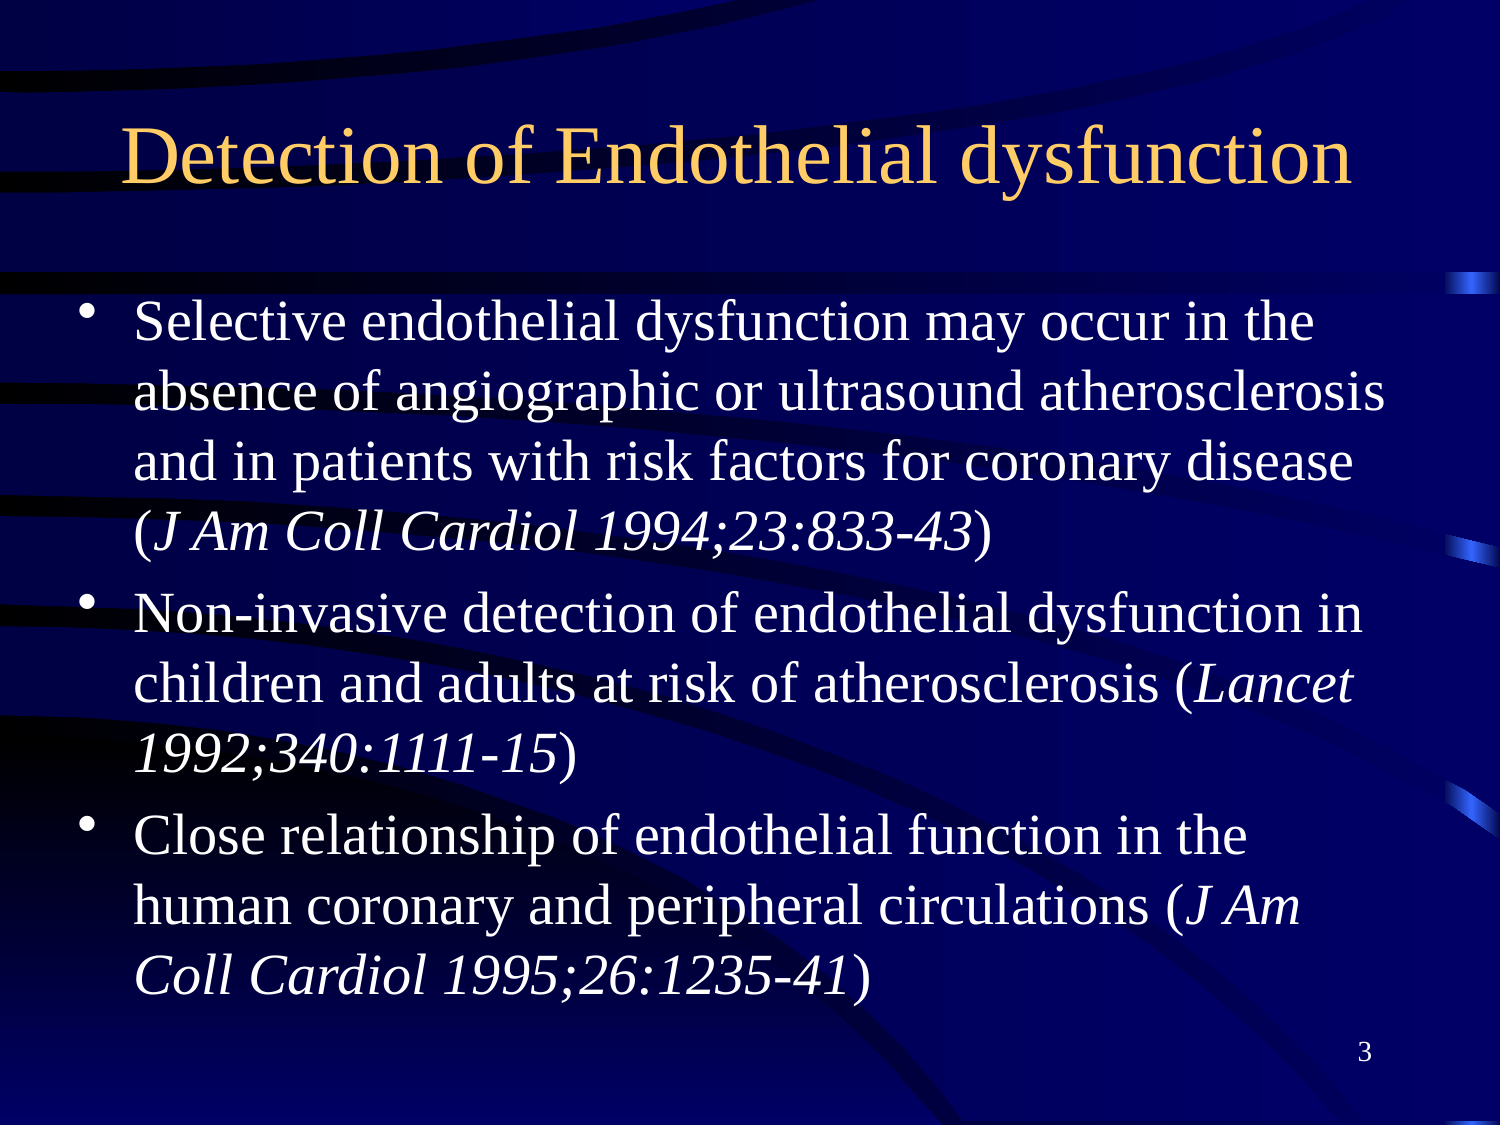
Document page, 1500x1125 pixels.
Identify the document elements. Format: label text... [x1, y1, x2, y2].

slide_number 3 [1074, 1024, 1388, 1101]
title Detection of Endothelial dysfunction [87, 37, 1388, 263]
list Selective endothelial dysfunction may occur in the absence of angiographic or ultrasound atherosclerosis and in patients with risk factors for coronary disease (J Am Coll Cardiol 1994;23:833-43) Non-invasive detection of endothelial dysfunction in children and adults at risk of atherosclerosis (Lancet 1992;340:1111-15) Close relationship of endothelial function in the human coronary and peripheral circulations (J Am Coll Cardiol 1995;26:1235-41) [62, 274, 1426, 1026]
